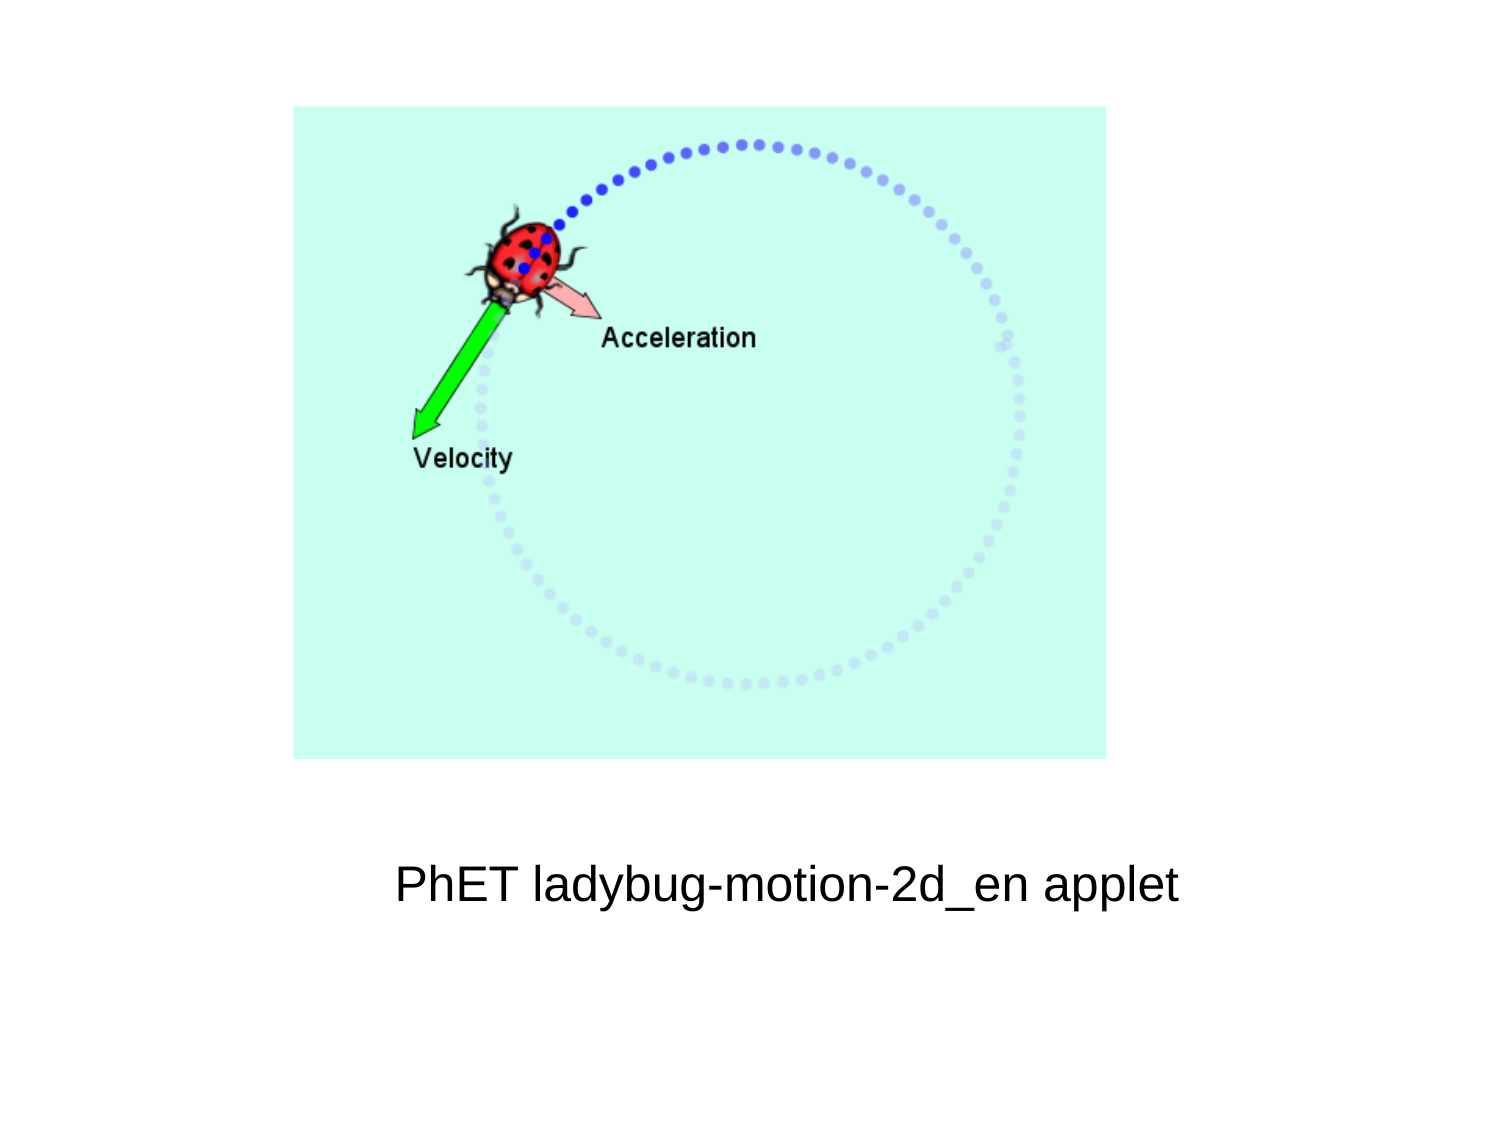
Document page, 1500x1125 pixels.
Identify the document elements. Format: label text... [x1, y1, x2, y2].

picture [292, 105, 1106, 759]
text_box PhET ladybug-motion-2d_en applet [379, 843, 1195, 919]
